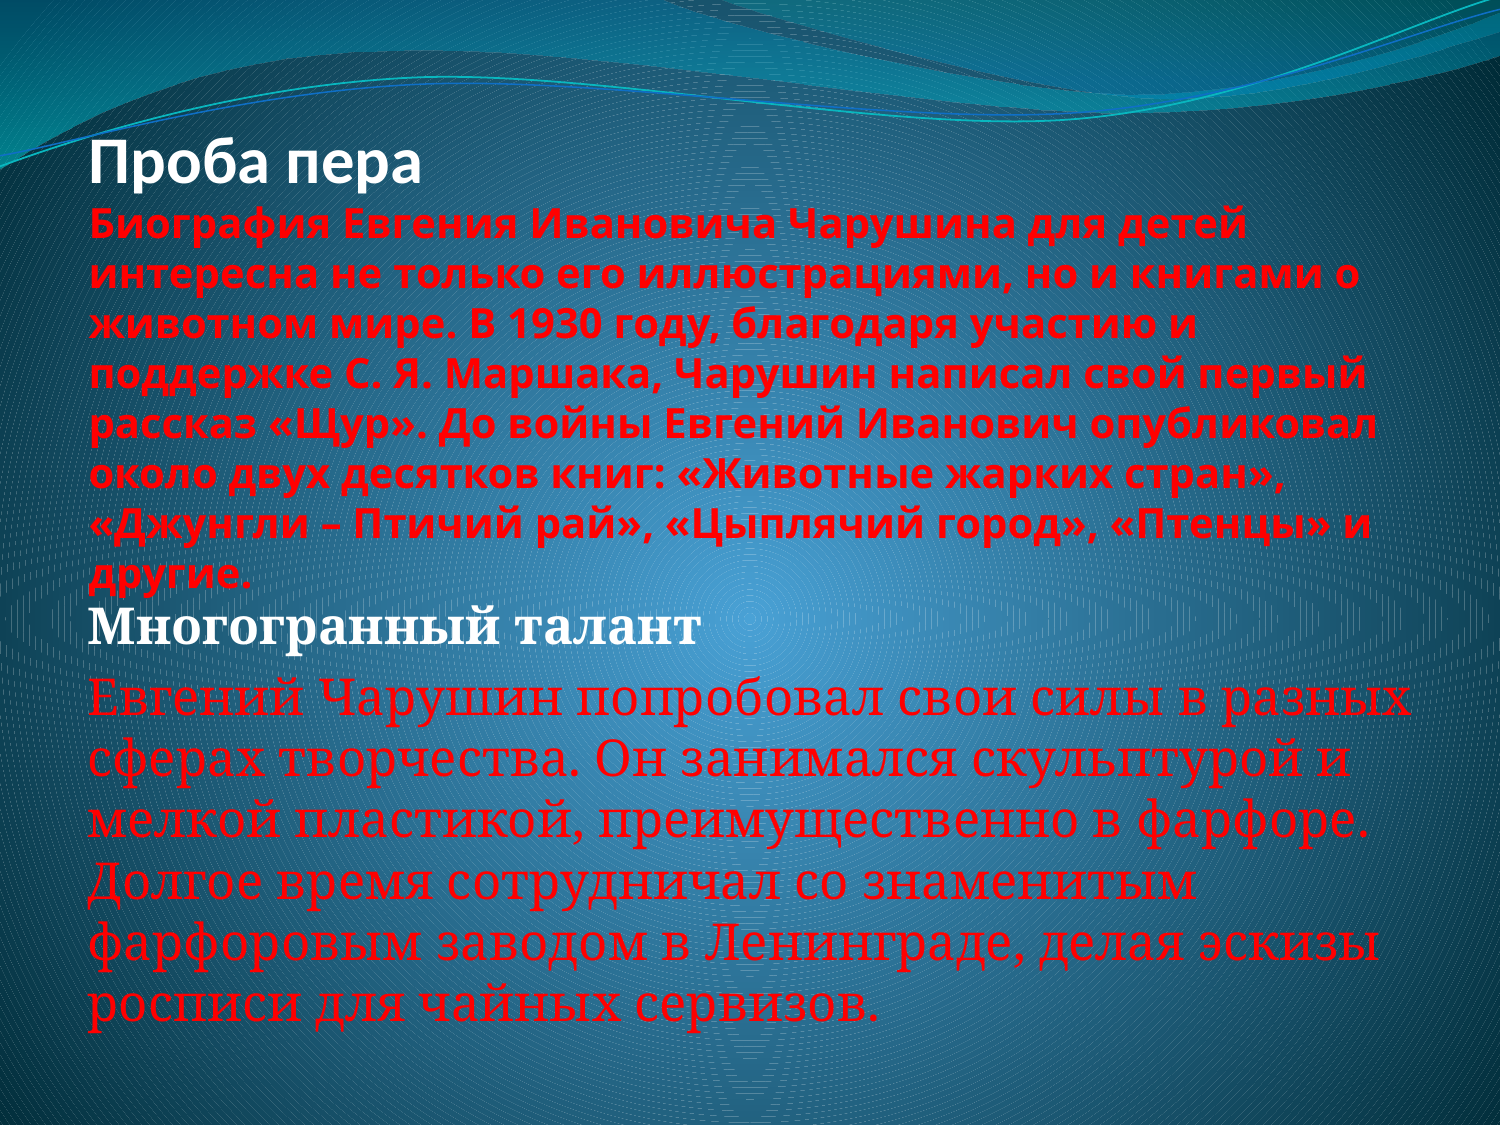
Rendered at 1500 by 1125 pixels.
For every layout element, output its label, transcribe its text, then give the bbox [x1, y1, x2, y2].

title Проба пера Биография Евгения Ивановича Чарушина для детей интересна не только его иллюстрациями, но и книгами о животном мире. В 1930 году, благодаря участию и поддержке С. Я. Маршака, Чарушин написал свой первый рассказ «Щур». До войны Евгений Иванович опубликовал около двух десятков книг: «Животные жарких стран», «Джунгли – Птичий рай», «Цыплячий город», «Птенцы» и другие. [88, 172, 1425, 586]
subtitle Многогранный талант Евгений Чарушин попробовал свои силы в разных сферах творчества. Он занимался скульптурой и мелкой пластикой, преимущественно в фарфоре. Долгое время сотрудничал со знаменитым фарфоровым заводом в Ленинграде, делая эскизы росписи для чайных сервизов. [87, 586, 1436, 1094]
